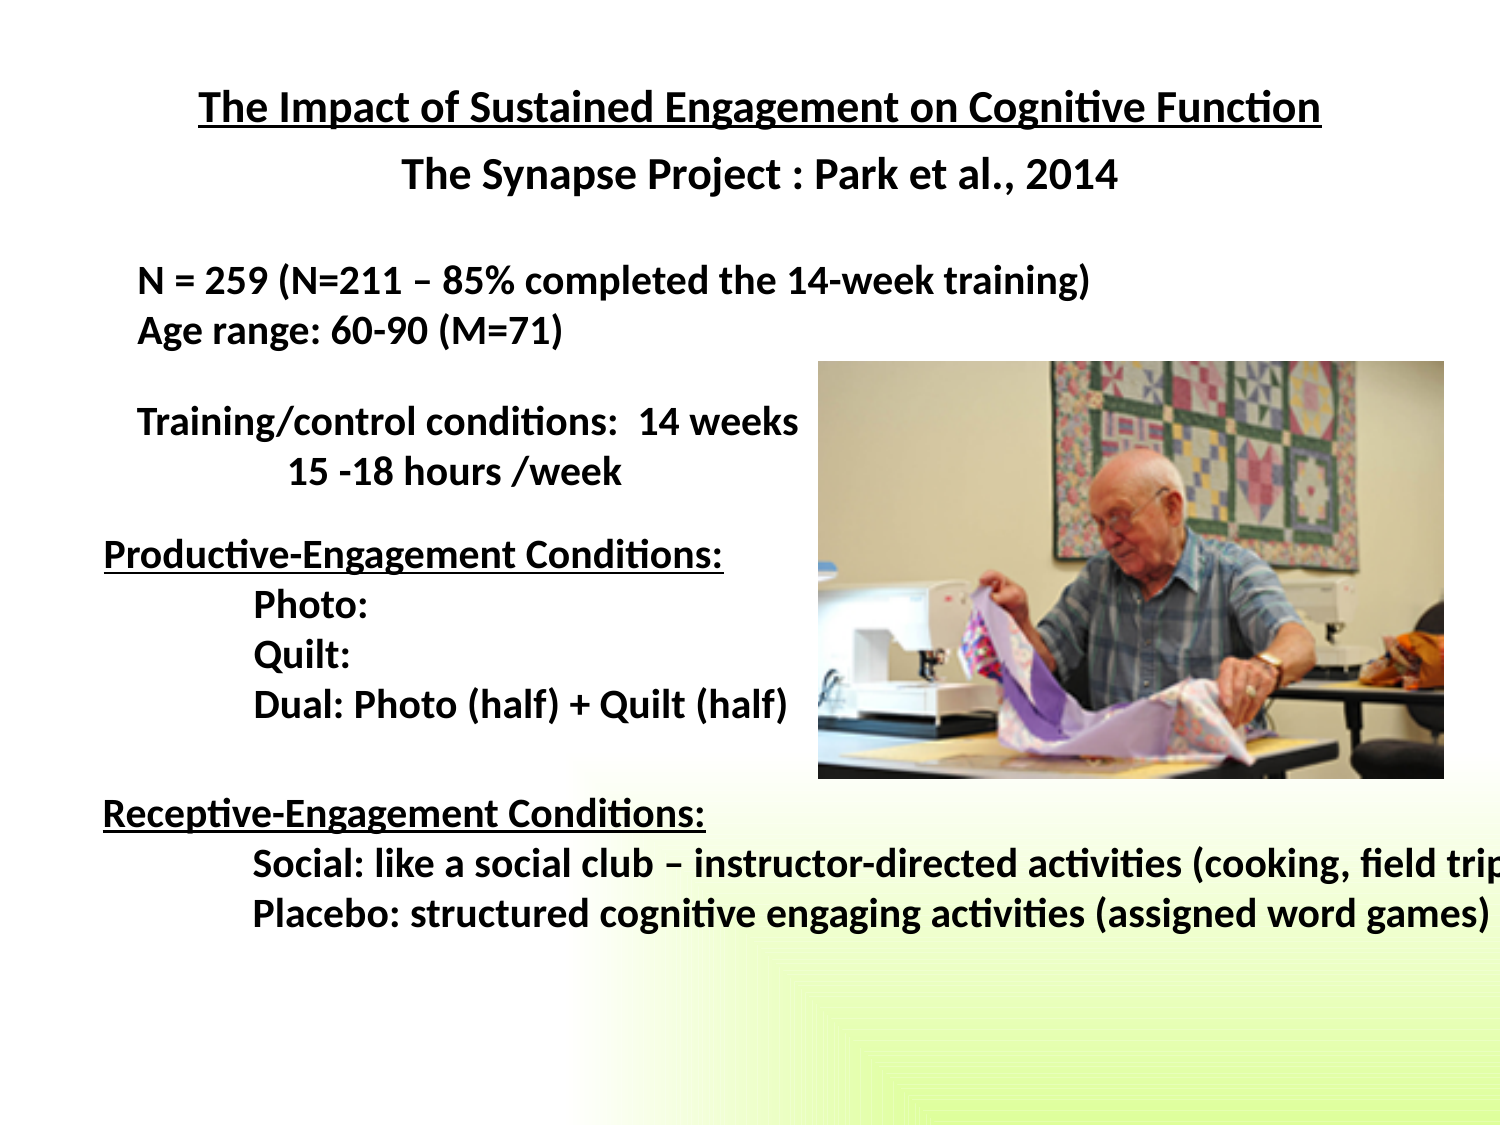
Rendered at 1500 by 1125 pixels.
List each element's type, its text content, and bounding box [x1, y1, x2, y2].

text_box Productive-Engagement Conditions: Photo: Quilt: Dual: Photo (half) + Quilt (half) [88, 519, 804, 735]
text_box Receptive-Engagement Conditions: Social: like a social club – instructor-directed activities (cooking, field trip) Placebo: structured cognitive engaging activities (assigned word games) [87, 778, 1500, 993]
text_box Training/control conditions: 14 weeks 15 -18 hours /week [122, 385, 813, 501]
text_box The Impact of Sustained Engagement on Cognitive Function The Synapse Project : Park et al., 2014 [183, 69, 1337, 207]
picture [818, 361, 1445, 779]
text_box N = 259 (N=211 – 85% completed the 14-week training) Age range: 60-90 (M=71) [122, 245, 1107, 361]
